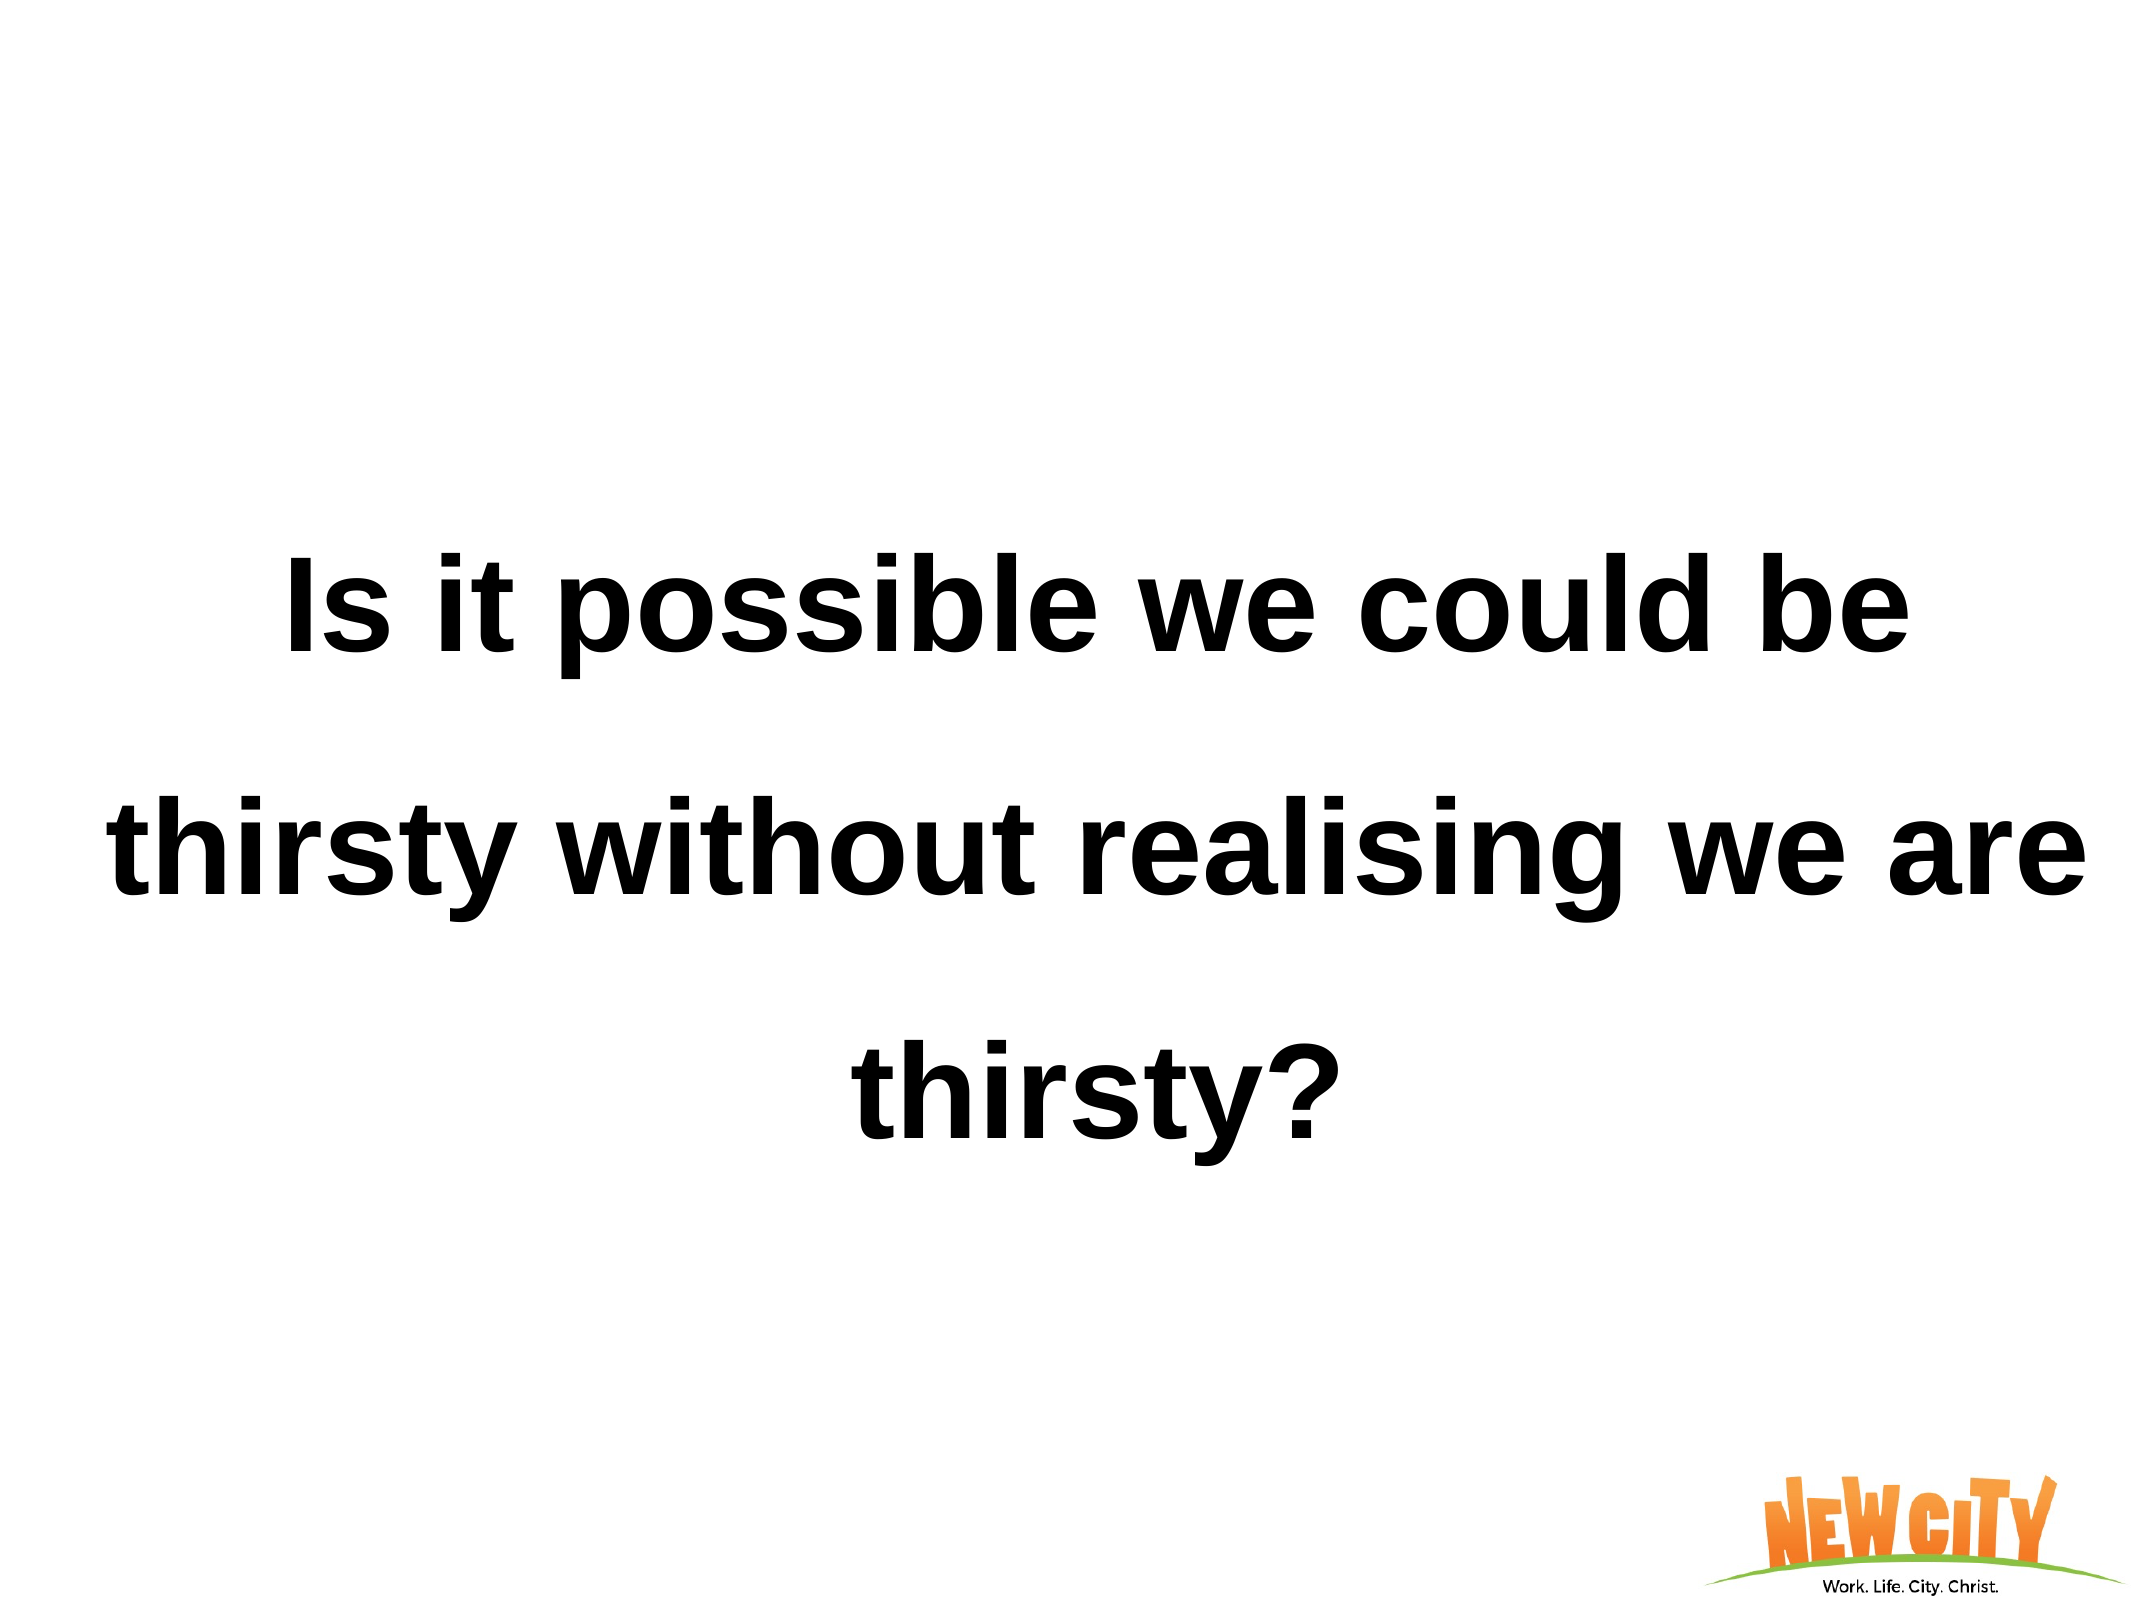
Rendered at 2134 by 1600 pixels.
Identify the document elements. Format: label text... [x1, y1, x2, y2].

title Is it possible we could be thirsty without realising we are thirsty? [87, 41, 2111, 1559]
picture [1697, 1459, 2134, 1600]
